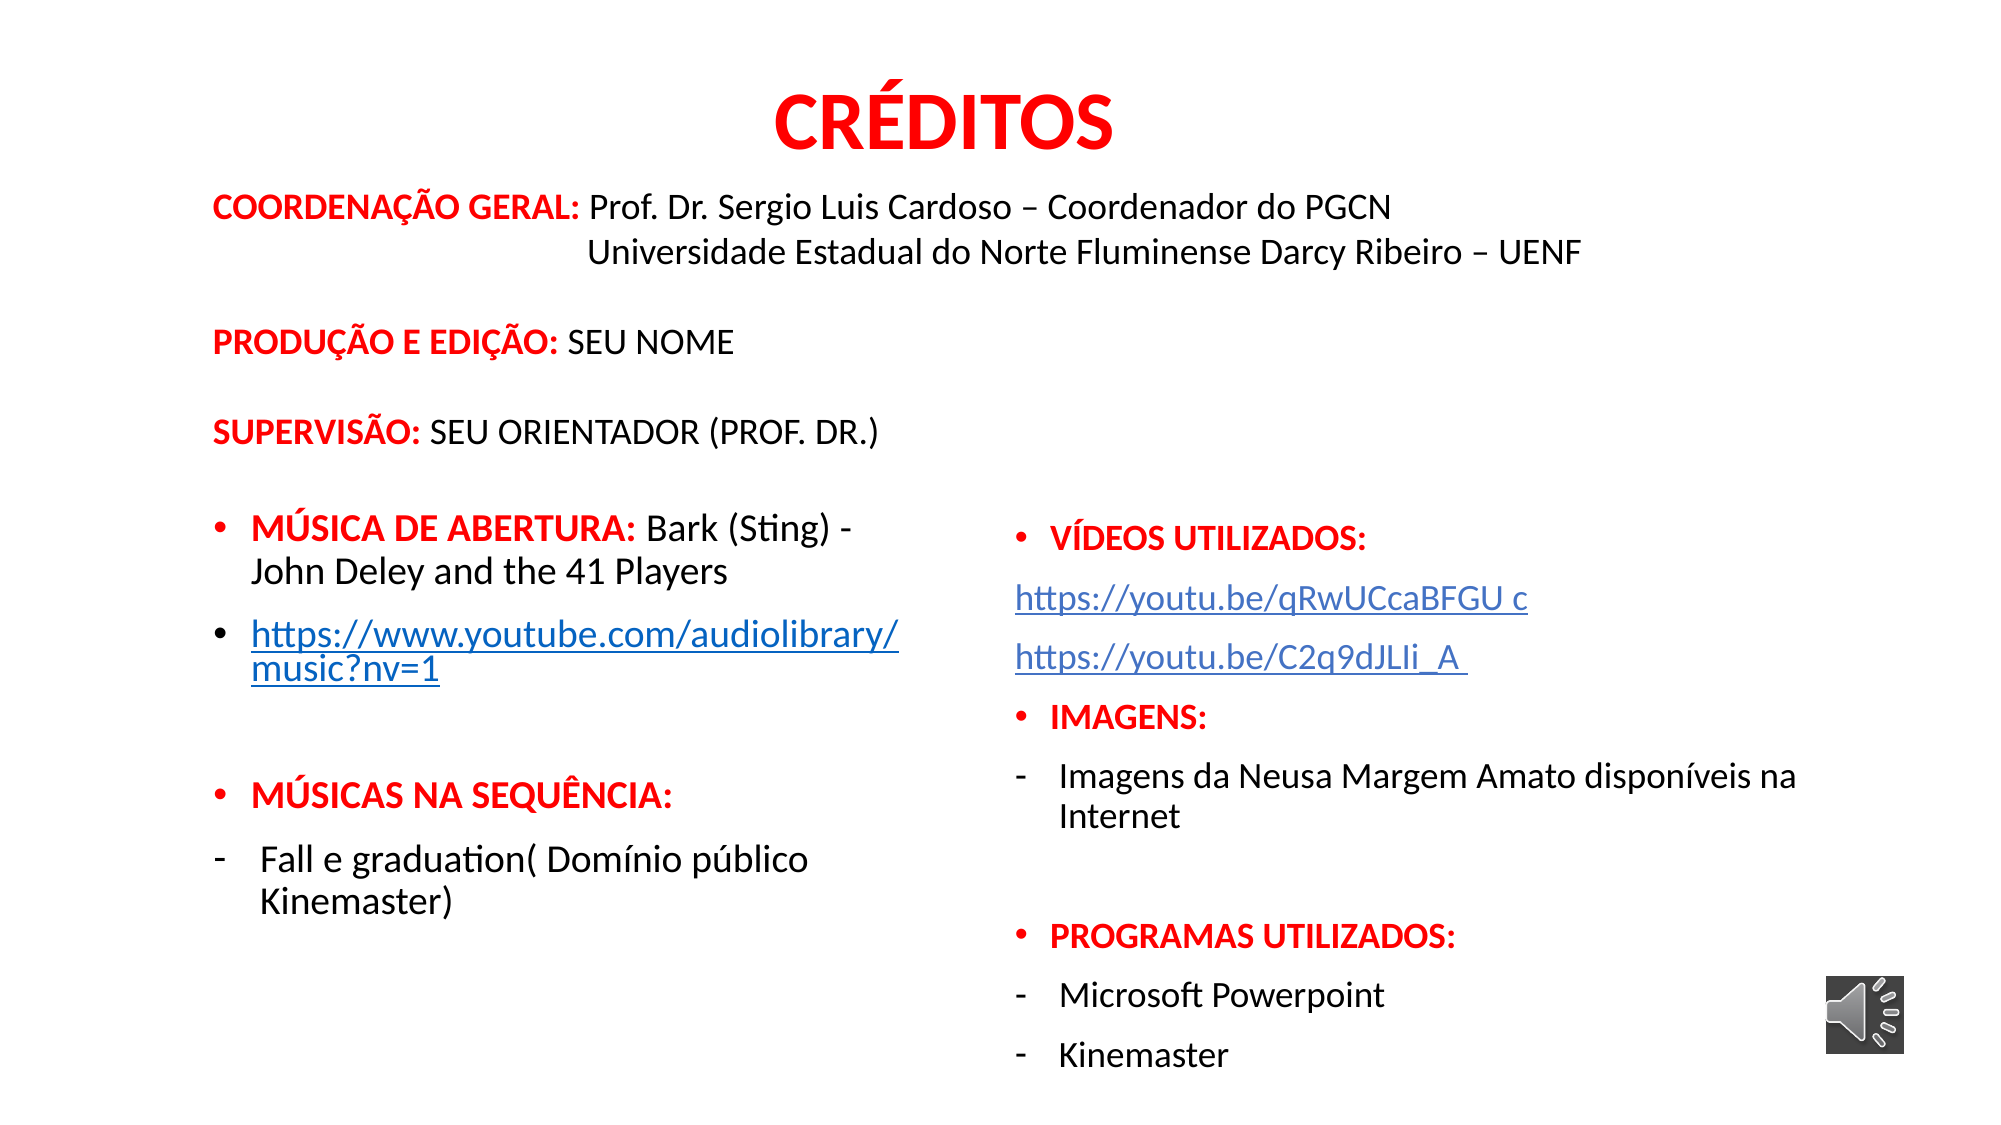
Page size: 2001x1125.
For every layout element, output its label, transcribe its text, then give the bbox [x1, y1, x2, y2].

list MÚSICA DE ABERTURA: Bark (Sting) - John Deley and the 41 Players https://www.youtube.com/audiolibrary/music?nv=1 MÚSICAS NA SEQUÊNCIA: Fall e graduation( Domínio público Kinemaster) [198, 500, 942, 1085]
text_box COORDENAÇÃO GERAL: Prof. Dr. Sergio Luis Cardoso – Coordenador do PGCN Universidade Estadual do Norte Fluminense Darcy Ribeiro – UENF PRODUÇÃO E EDIÇÃO: SEU NOME SUPERVISÃO: SEU ORIENTADOR (PROF. DR.) [198, 174, 1692, 460]
picture [1824, 974, 1905, 1055]
list Vídeos utilizados: https://youtu.be/qRwUCcaBFGU c https://youtu.be/C2q9dJLIi_A Imagens: Imagens da Neusa Margem Amato disponíveis na Internet PROGRAMAS UTILIZADOS: Microsoft Powerpoint Kinemaster [999, 511, 1850, 1085]
text_box CRÉDITOS [726, 58, 1164, 174]
